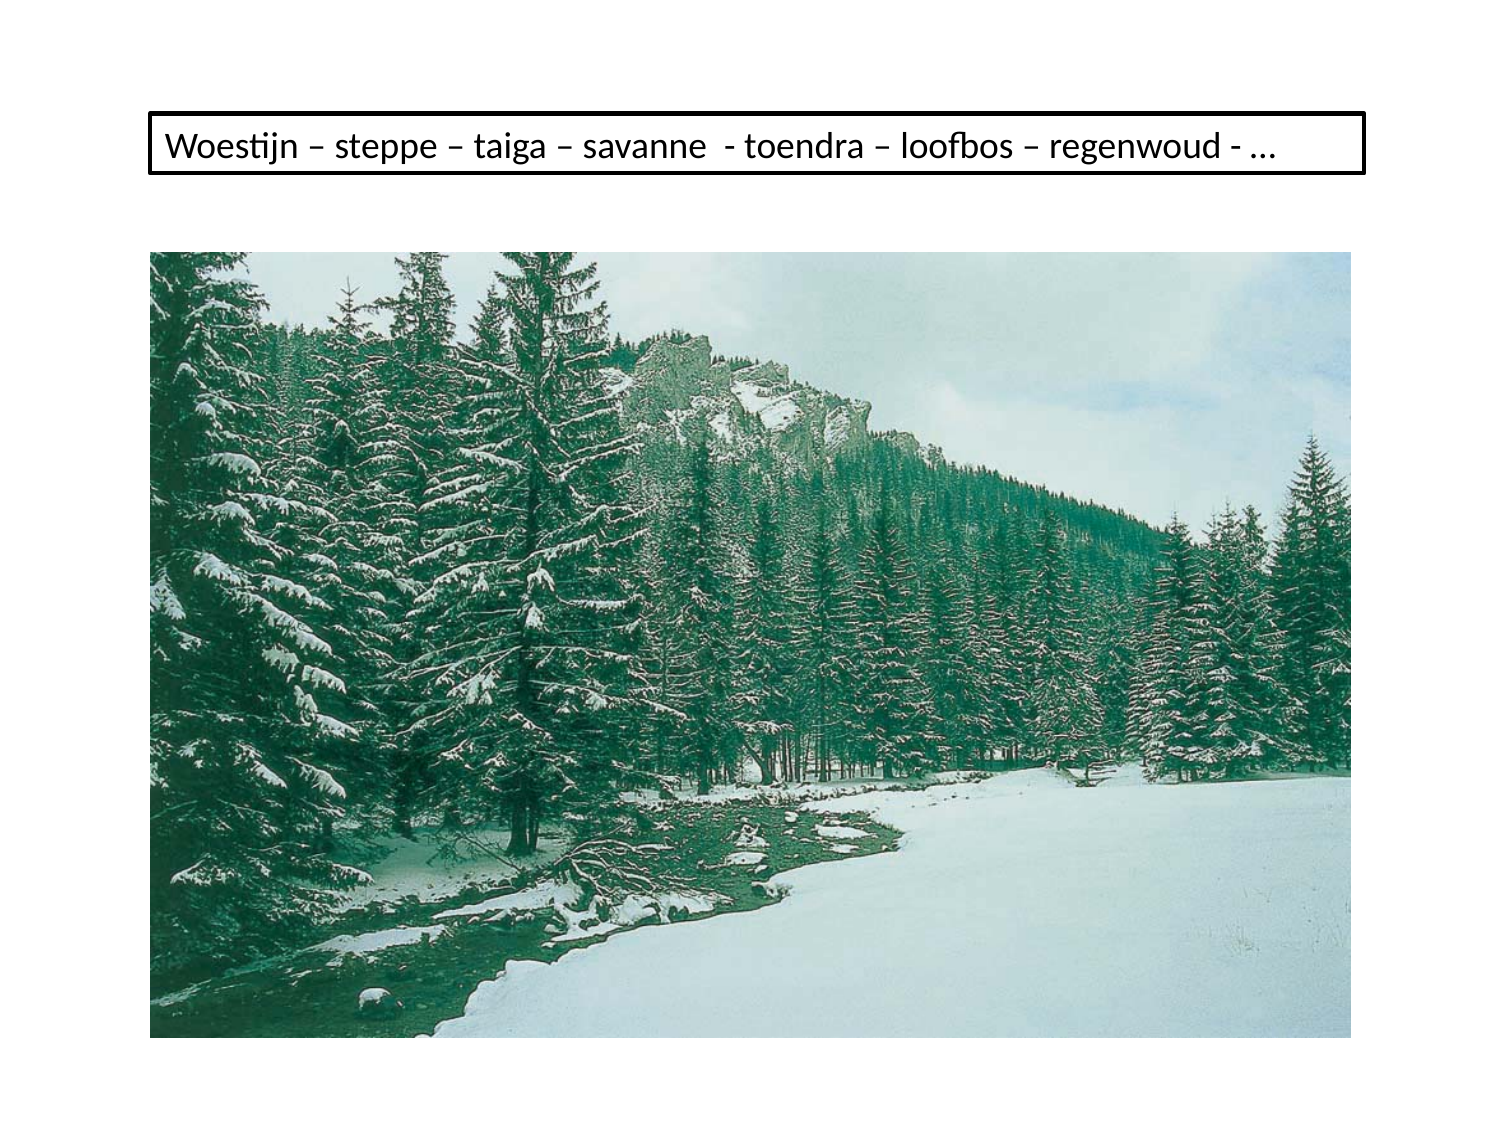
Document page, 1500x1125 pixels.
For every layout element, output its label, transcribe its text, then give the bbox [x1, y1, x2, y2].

picture [149, 252, 1351, 1038]
text_box Woestijn – steppe – taiga – savanne - toendra – loofbos – regenwoud - … [148, 111, 1366, 175]
